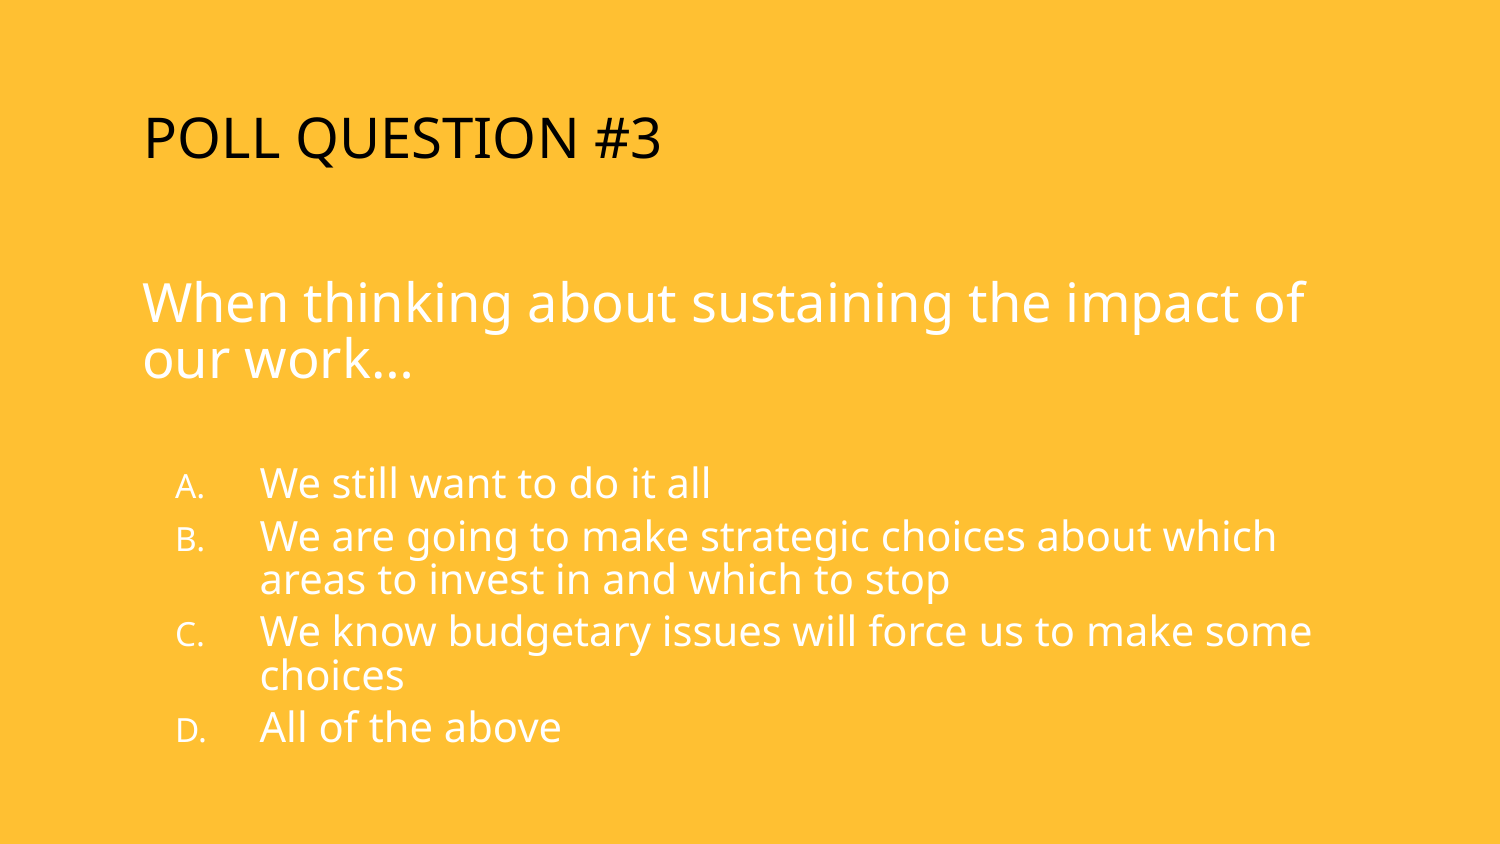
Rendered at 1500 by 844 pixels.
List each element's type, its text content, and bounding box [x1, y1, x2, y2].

text_box Poll Question #3 [128, 94, 742, 179]
list When thinking about sustaining the impact of our work… We still want to do it all We are going to make strategic choices about which areas to invest in and which to stop We know budgetary issues will force us to make some choices All of the above [127, 196, 1331, 810]
